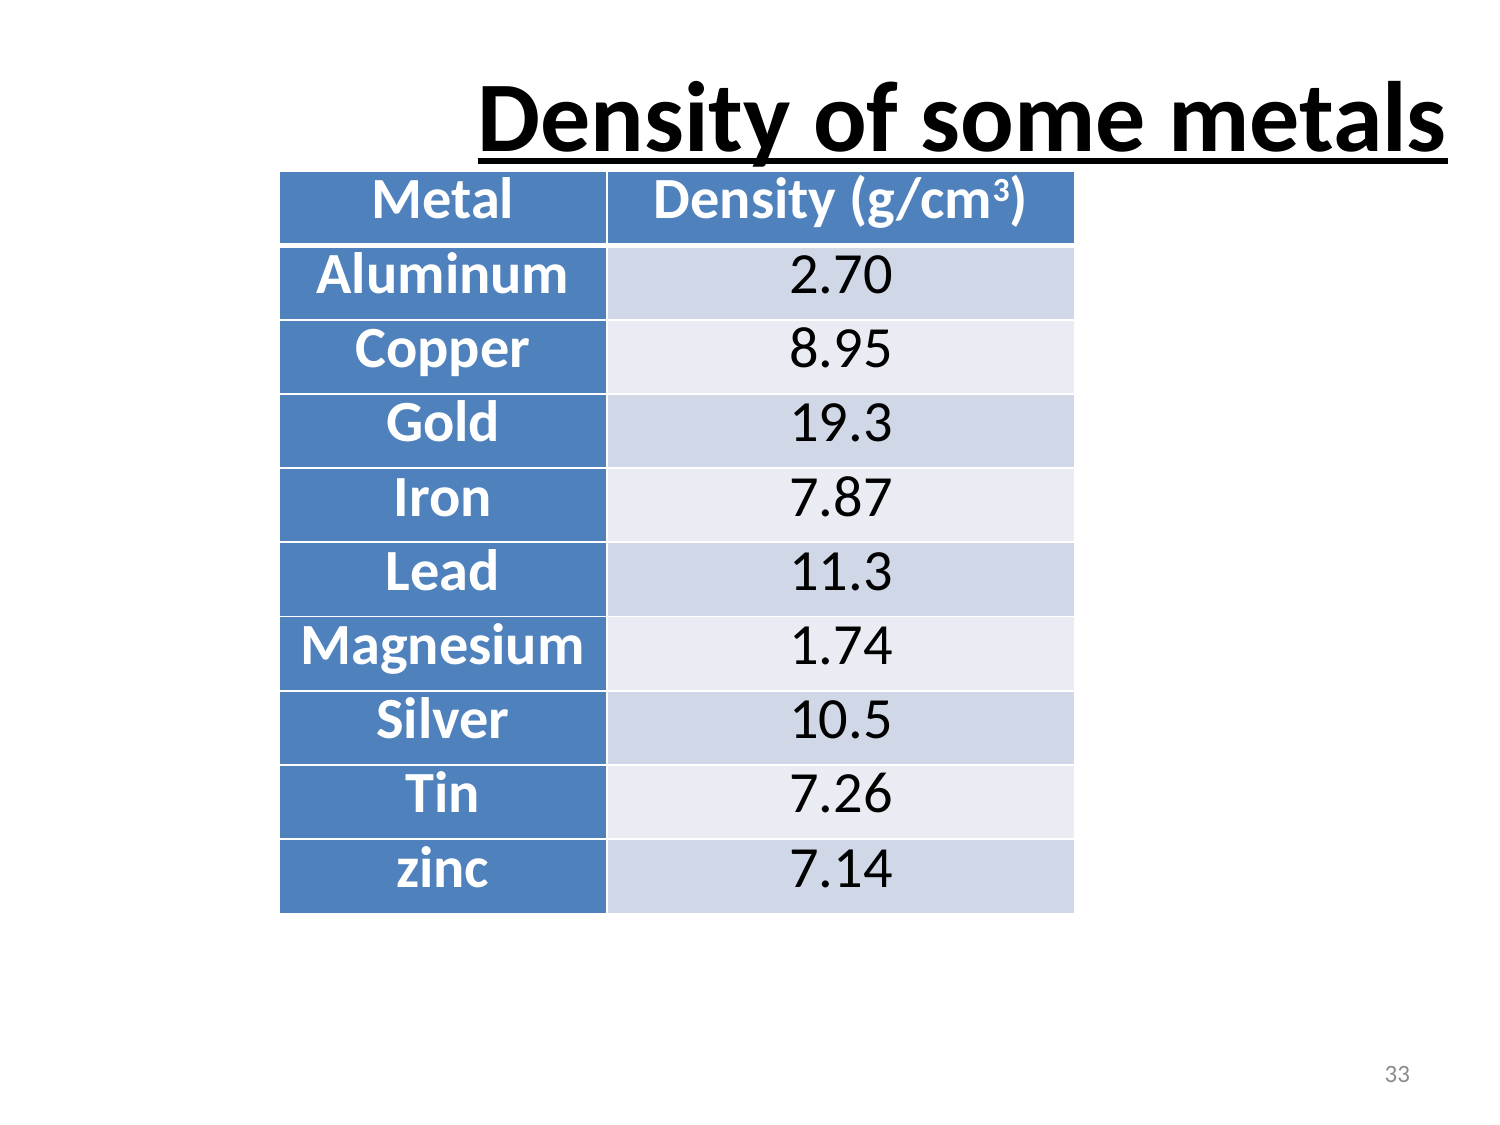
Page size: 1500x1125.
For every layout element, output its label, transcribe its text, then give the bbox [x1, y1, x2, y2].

table_cell Tin [280, 766, 606, 838]
table_cell zinc [280, 840, 606, 913]
table_header Density (g/cm3) [608, 224, 1074, 243]
table_cell 7.87 [608, 469, 1074, 541]
text_box Density of some metals [462, 43, 1463, 224]
table_cell 10.5 [608, 692, 1074, 764]
table_cell Iron [280, 469, 606, 541]
table_cell Lead [280, 543, 606, 616]
table_cell Silver [280, 692, 606, 764]
table_header Metal [280, 172, 606, 243]
table_cell Copper [280, 321, 606, 393]
table_cell 11.3 [608, 543, 1074, 616]
table_cell 2.70 [608, 248, 1074, 319]
table_cell 1.74 [608, 617, 1074, 690]
table_cell Magnesium [280, 617, 606, 690]
slide_number 33 [1074, 1042, 1425, 1103]
table_cell Aluminum [280, 248, 606, 319]
table_cell Gold [280, 395, 606, 467]
table_cell 7.26 [608, 766, 1074, 838]
table_cell 19.3 [608, 395, 1074, 467]
table_cell 8.95 [608, 321, 1074, 393]
table_cell 7.14 [608, 840, 1074, 913]
